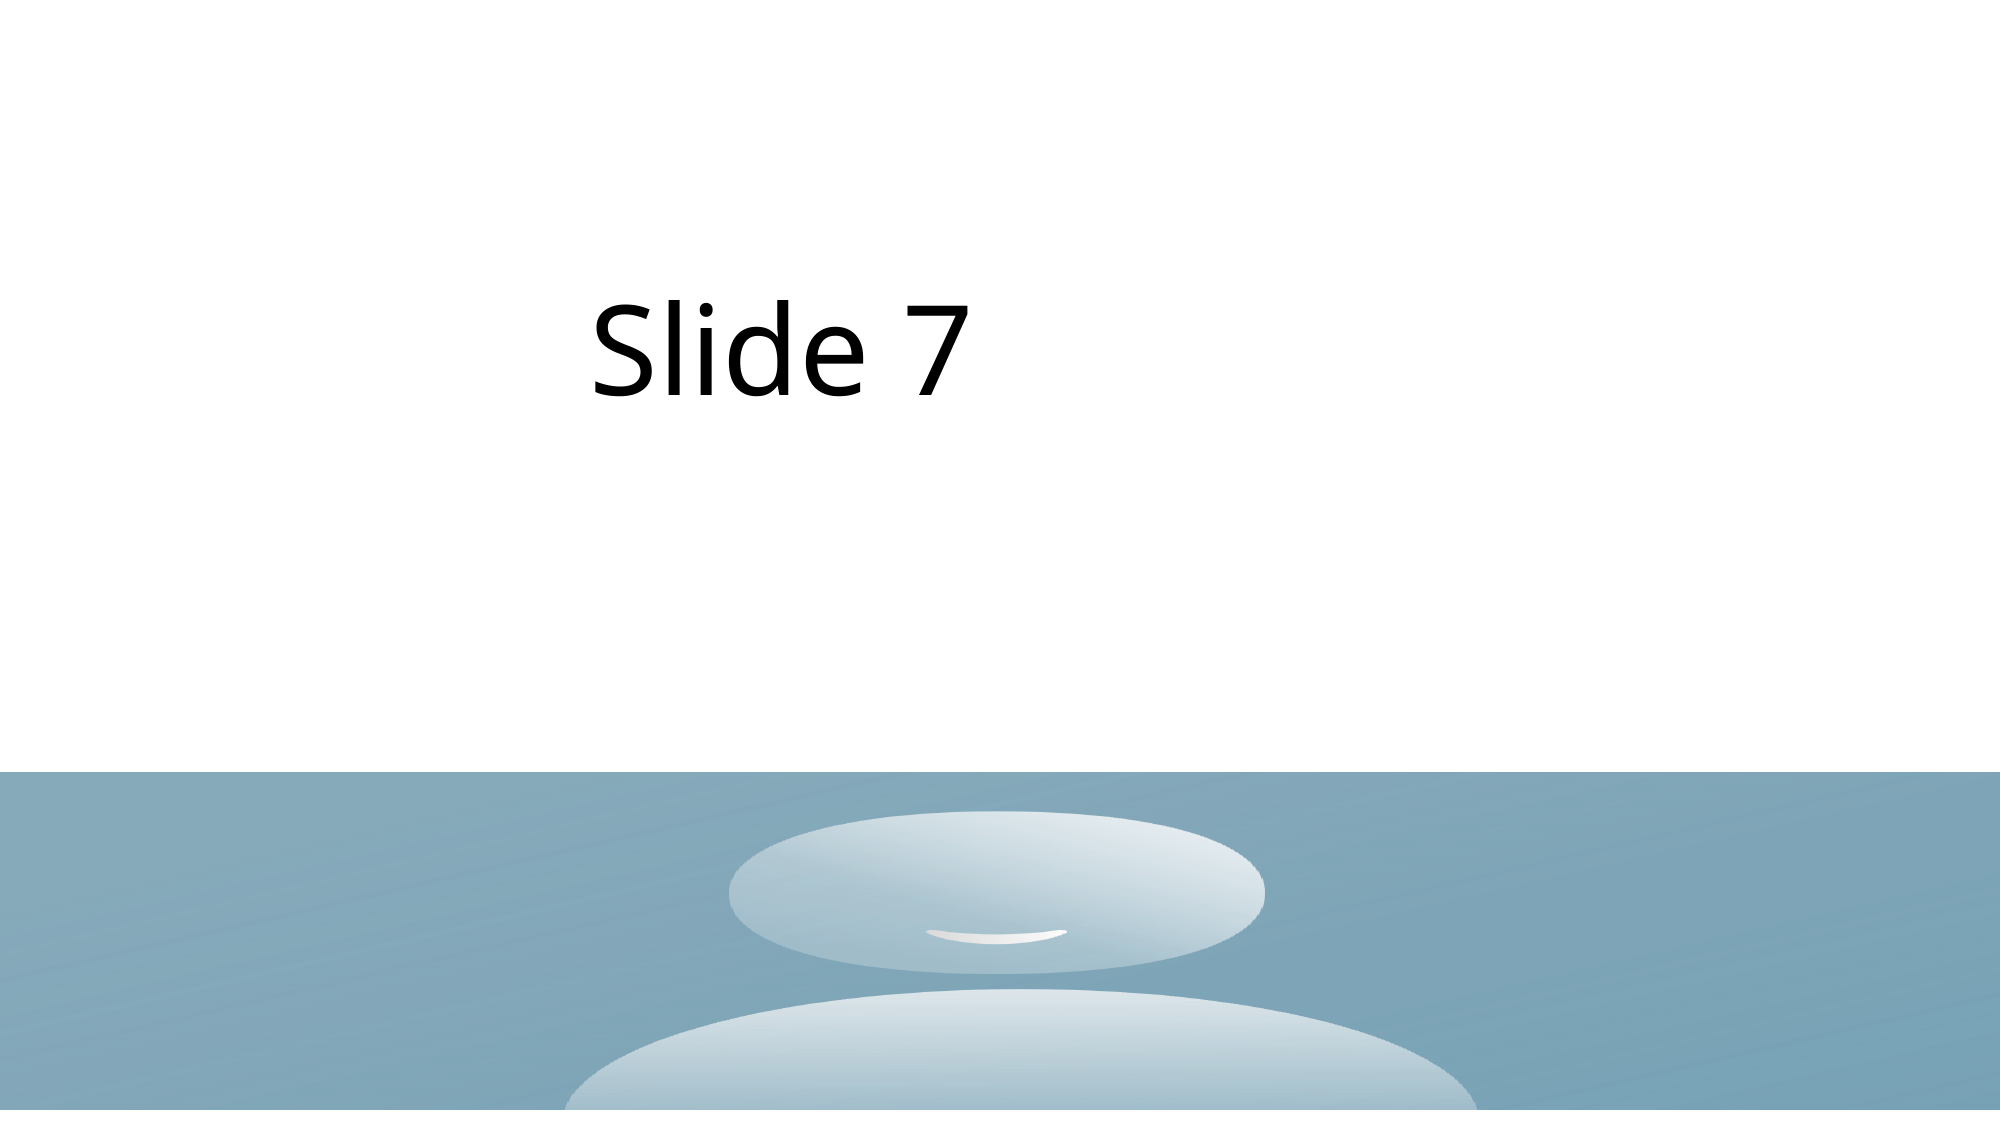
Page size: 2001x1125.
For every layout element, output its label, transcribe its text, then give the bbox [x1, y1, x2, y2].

title Slide 7 [31, 38, 1532, 431]
picture [0, 771, 2000, 1111]
